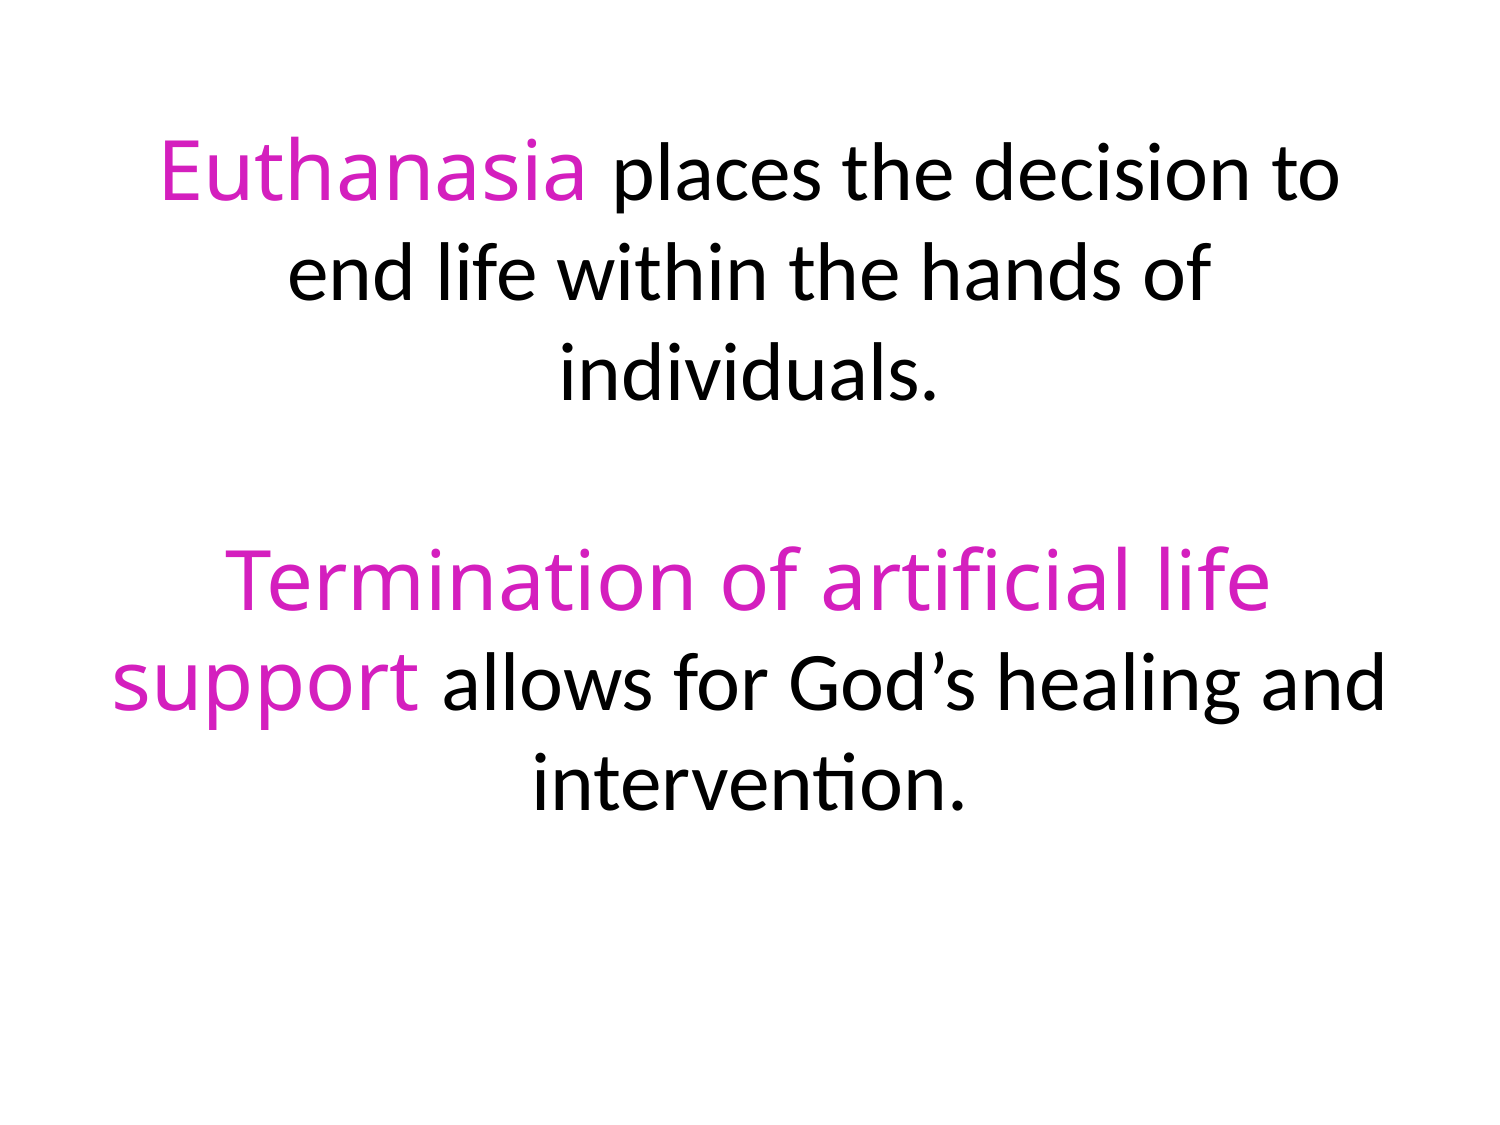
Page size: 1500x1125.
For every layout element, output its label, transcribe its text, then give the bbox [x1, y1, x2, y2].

list Euthanasia places the decision to end life within the hands of individuals. Termination of artificial life support allows for God’s healing and intervention. [75, 109, 1425, 1005]
